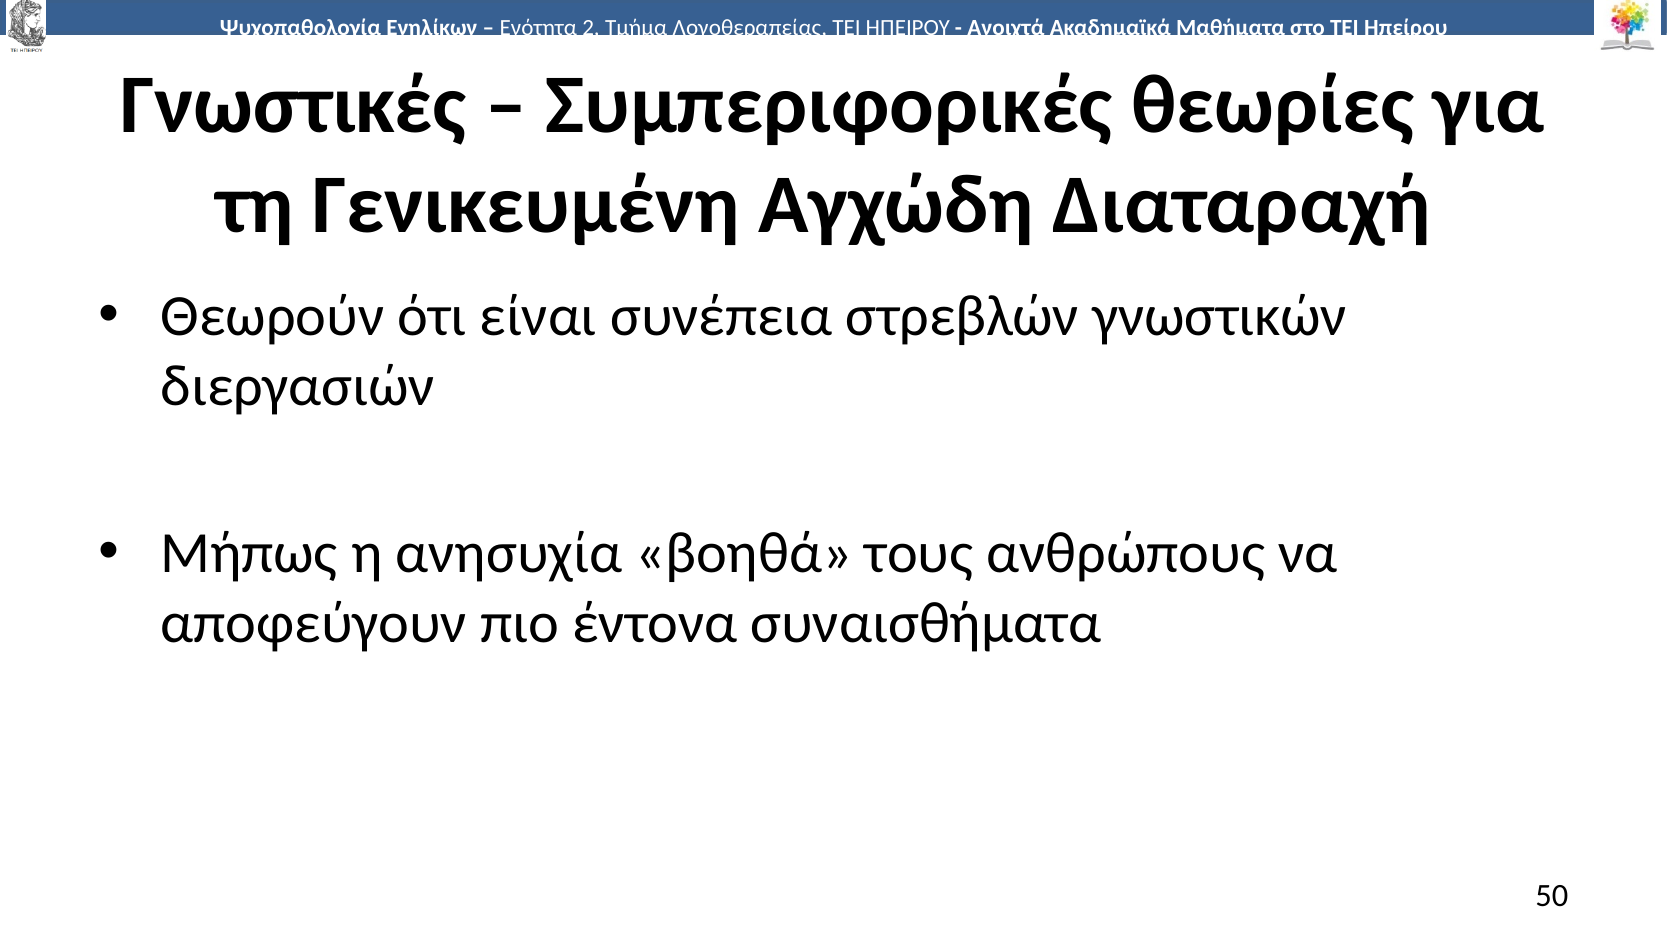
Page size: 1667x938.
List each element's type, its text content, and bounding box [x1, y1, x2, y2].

slide_number 50 [1194, 868, 1584, 919]
picture [6, 0, 46, 54]
title Γνωστικές – Συμπεριφορικές θεωρίες για τη Γενικευμένη Αγχώδη Διαταραχή [83, 105, 1584, 194]
picture [1594, 0, 1661, 52]
list Θεωρούν ότι είναι συνέπεια στρεβλών γνωστικών διεργασιών Μήπως η ανησυχία «βοηθά» τους ανθρώπους να αποφεύγουν πιο έντονα συναισθήματα [83, 269, 1584, 838]
